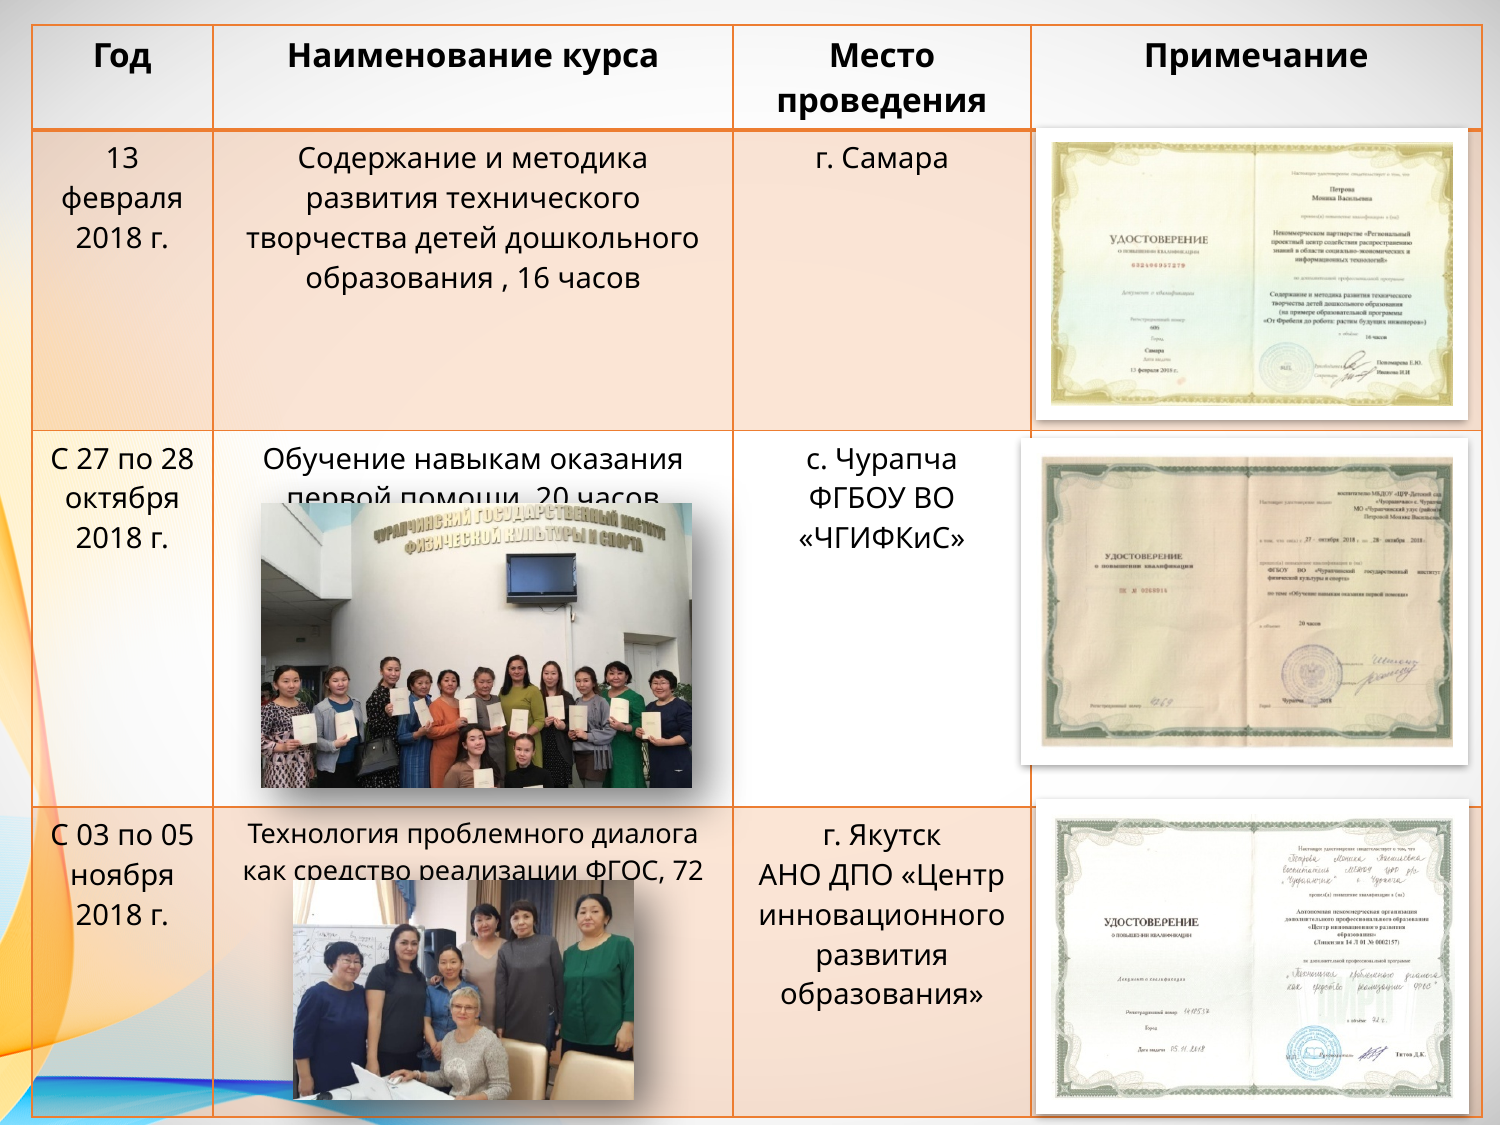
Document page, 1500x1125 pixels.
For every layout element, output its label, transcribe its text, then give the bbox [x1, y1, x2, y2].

picture [0, 0, 1500, 1125]
table_header Примечание [1032, 26, 1481, 128]
table_cell [1474, 808, 1481, 1116]
table_cell Обучение навыкам оказания первой помощи, 20 часов [214, 431, 732, 806]
table_cell 13 февраля 2018 г. [33, 132, 212, 430]
table_cell Технология проблемного диалога как средство реализации ФГОС, 72 часа [214, 808, 732, 1116]
table_cell г. Самара [734, 132, 1030, 430]
table_cell с. Чурапча ФГБОУ ВО «ЧГИФКиС» [734, 431, 1030, 806]
table_header Наименование курса [214, 26, 732, 128]
table_cell С 27 по 28 октября 2018 г. [33, 431, 212, 806]
table_cell [1032, 431, 1481, 806]
table_cell Содержание и методика развития технического творчества детей дошкольного образования , 16 часов [214, 132, 732, 430]
table_cell [1032, 132, 1481, 430]
table_header Год [33, 26, 212, 128]
table_cell г. Якутск АНО ДПО «Центр инновационного развития образования» [734, 808, 1030, 1116]
table_cell С 03 по 05 ноября 2018 г. [33, 808, 212, 1116]
table_header Место проведения [734, 26, 1030, 128]
